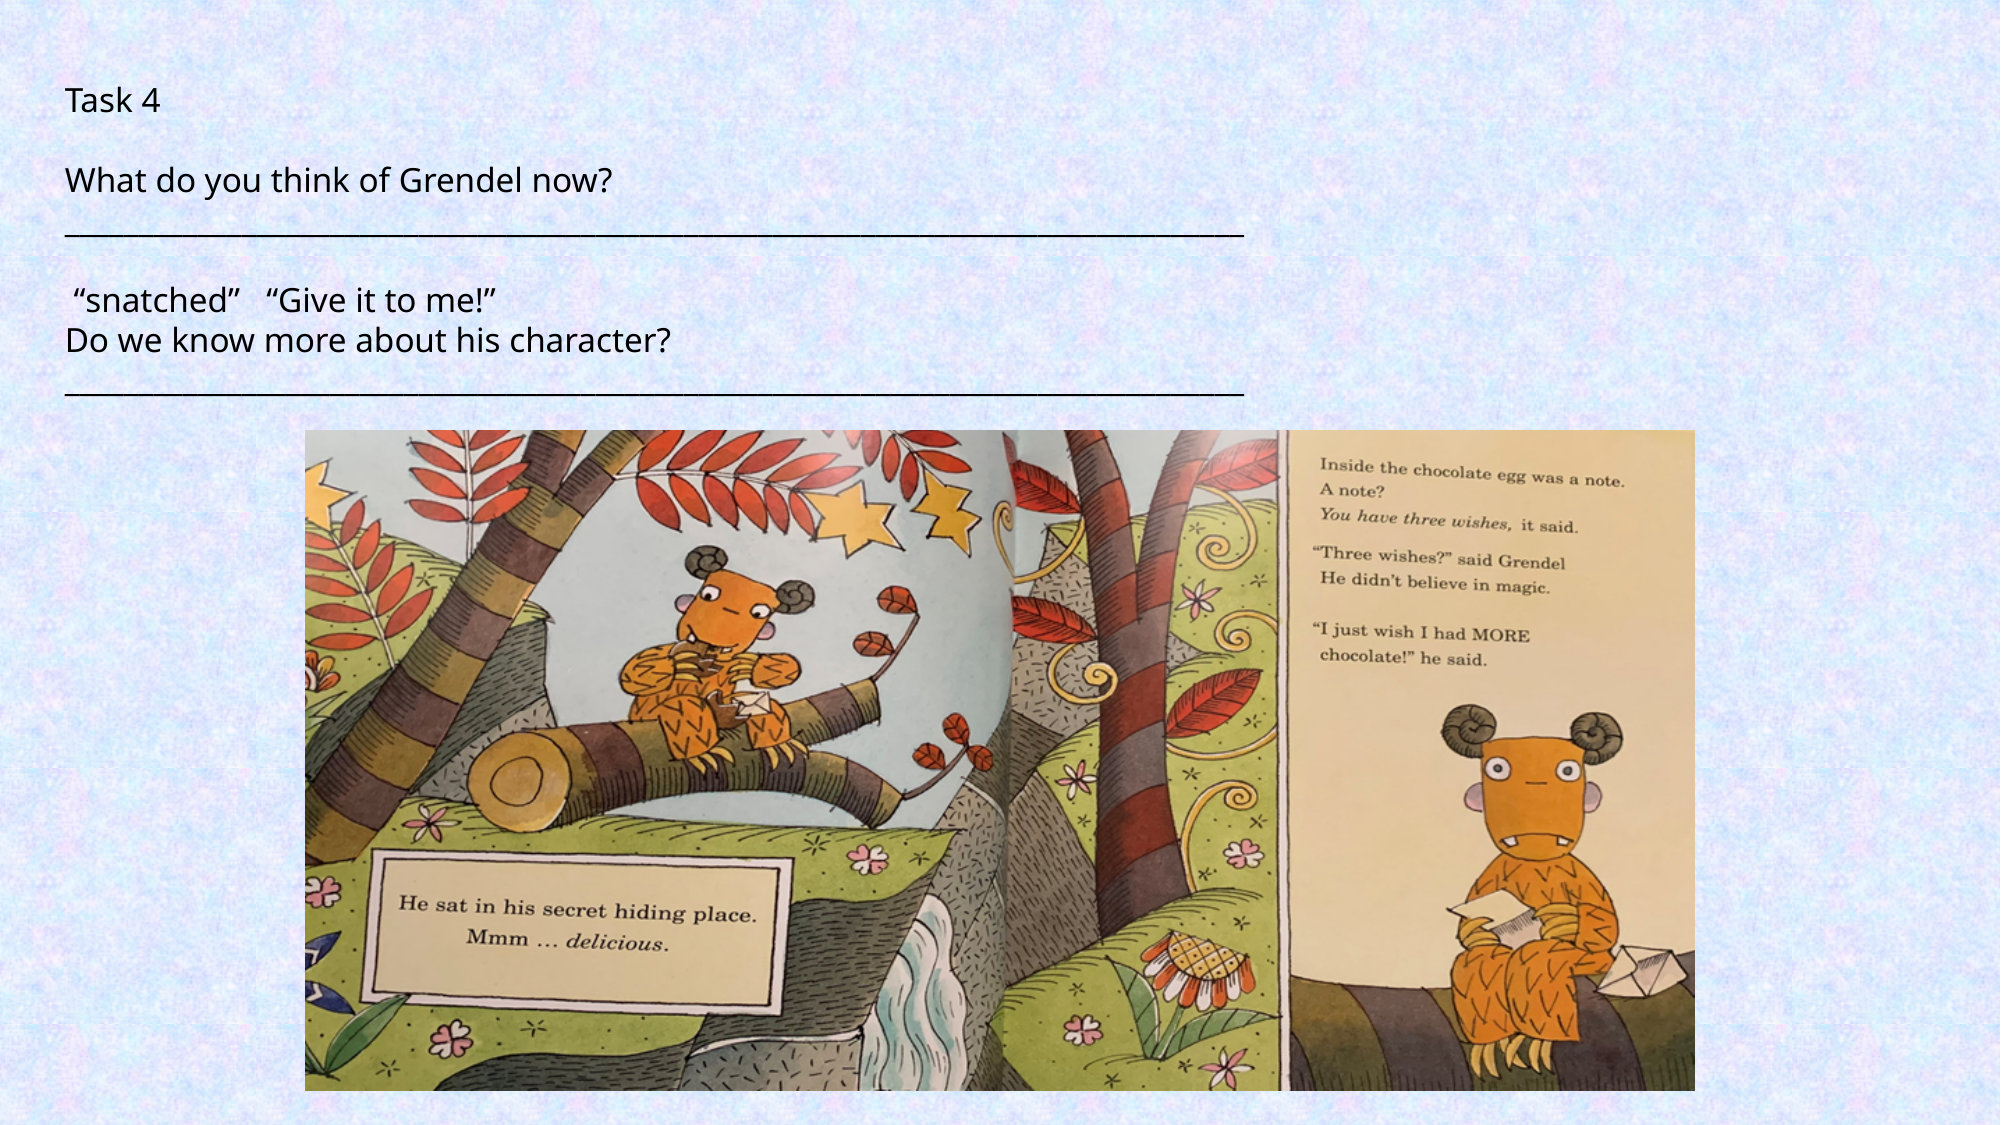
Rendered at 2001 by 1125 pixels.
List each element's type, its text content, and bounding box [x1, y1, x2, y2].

text_box Task 4 What do you think of Grendel now? ________________________________________________________________________________ “snatched” “Give it to me!” Do we know more about his character? ________________________________________________________________________________ [50, 71, 1971, 466]
picture [305, 430, 1695, 1091]
